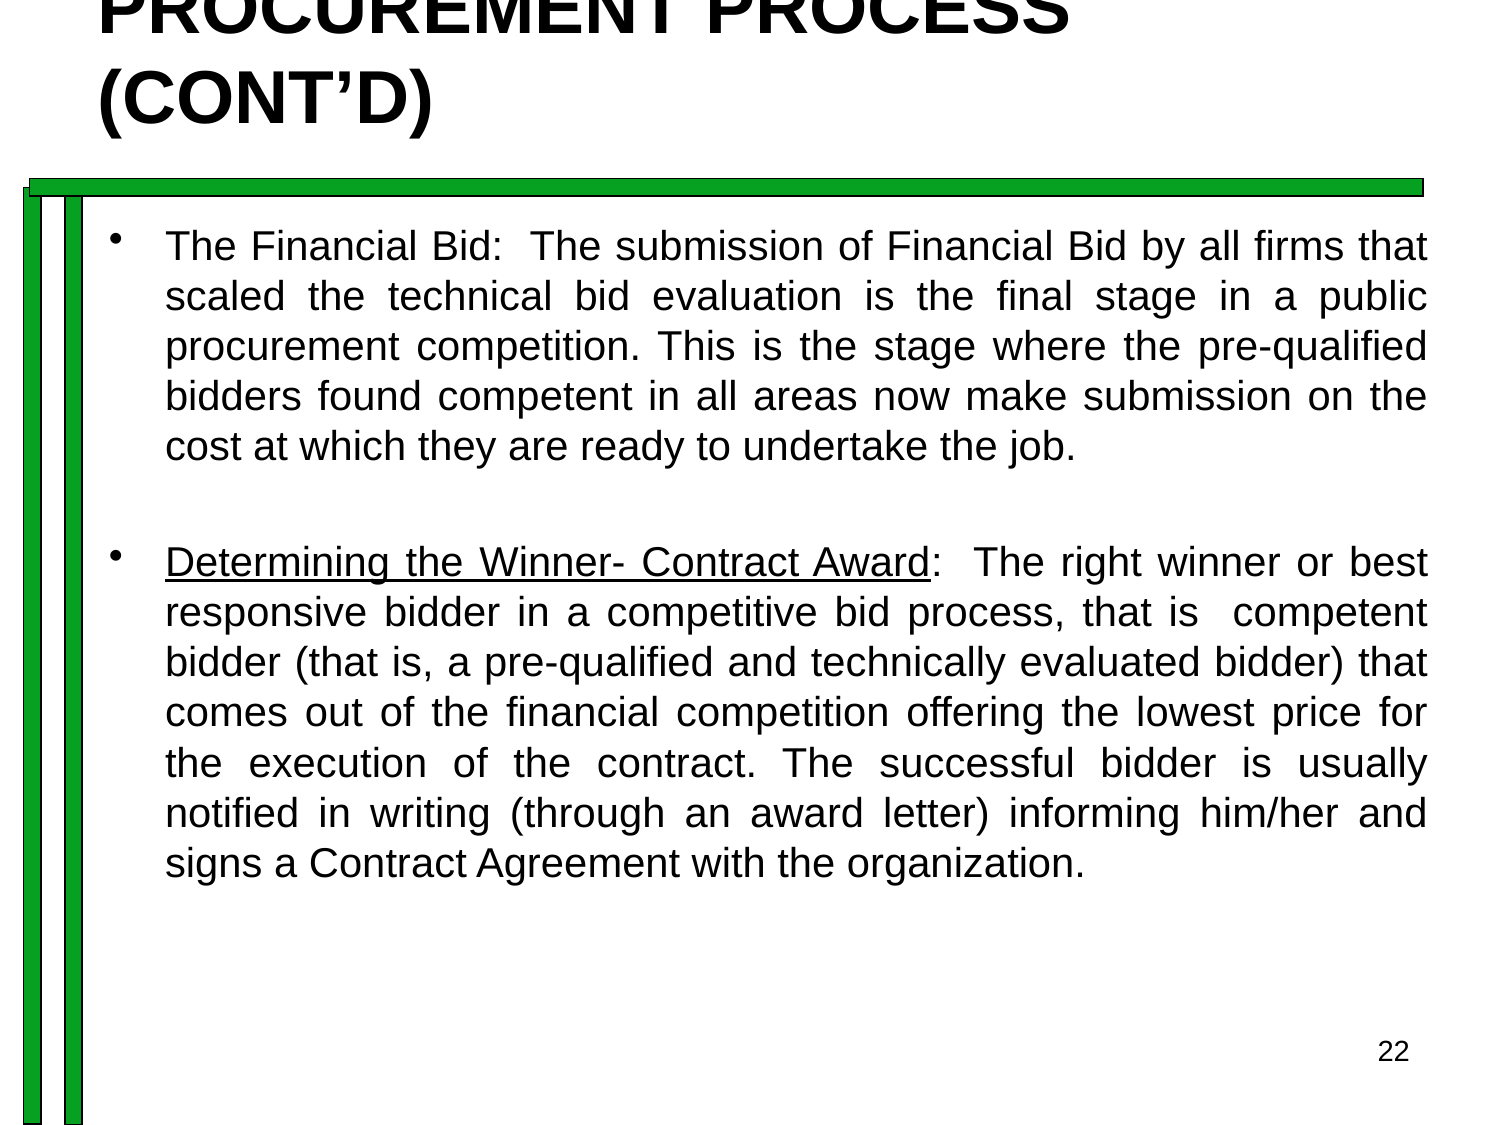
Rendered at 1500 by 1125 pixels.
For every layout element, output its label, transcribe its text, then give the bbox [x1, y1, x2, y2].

list The Financial Bid: The submission of Financial Bid by all firms that scaled the technical bid evaluation is the final stage in a public procurement competition. This is the stage where the pre-qualified bidders found competent in all areas now make submission on the cost at which they are ready to undertake the job. Determining the Winner- Contract Award: The right winner or best responsive bidder in a competitive bid process, that is competent bidder (that is, a pre-qualified and technically evaluated bidder) that comes out of the financial competition offering the lowest price for the execution of the contract. The successful bidder is usually notified in writing (through an award letter) informing him/her and signs a Contract Agreement with the organization. [93, 210, 1444, 1009]
slide_number 22 [1074, 1024, 1426, 1103]
title PROCUREMENT PROCESS (CONT’D) [81, 11, 1433, 176]
